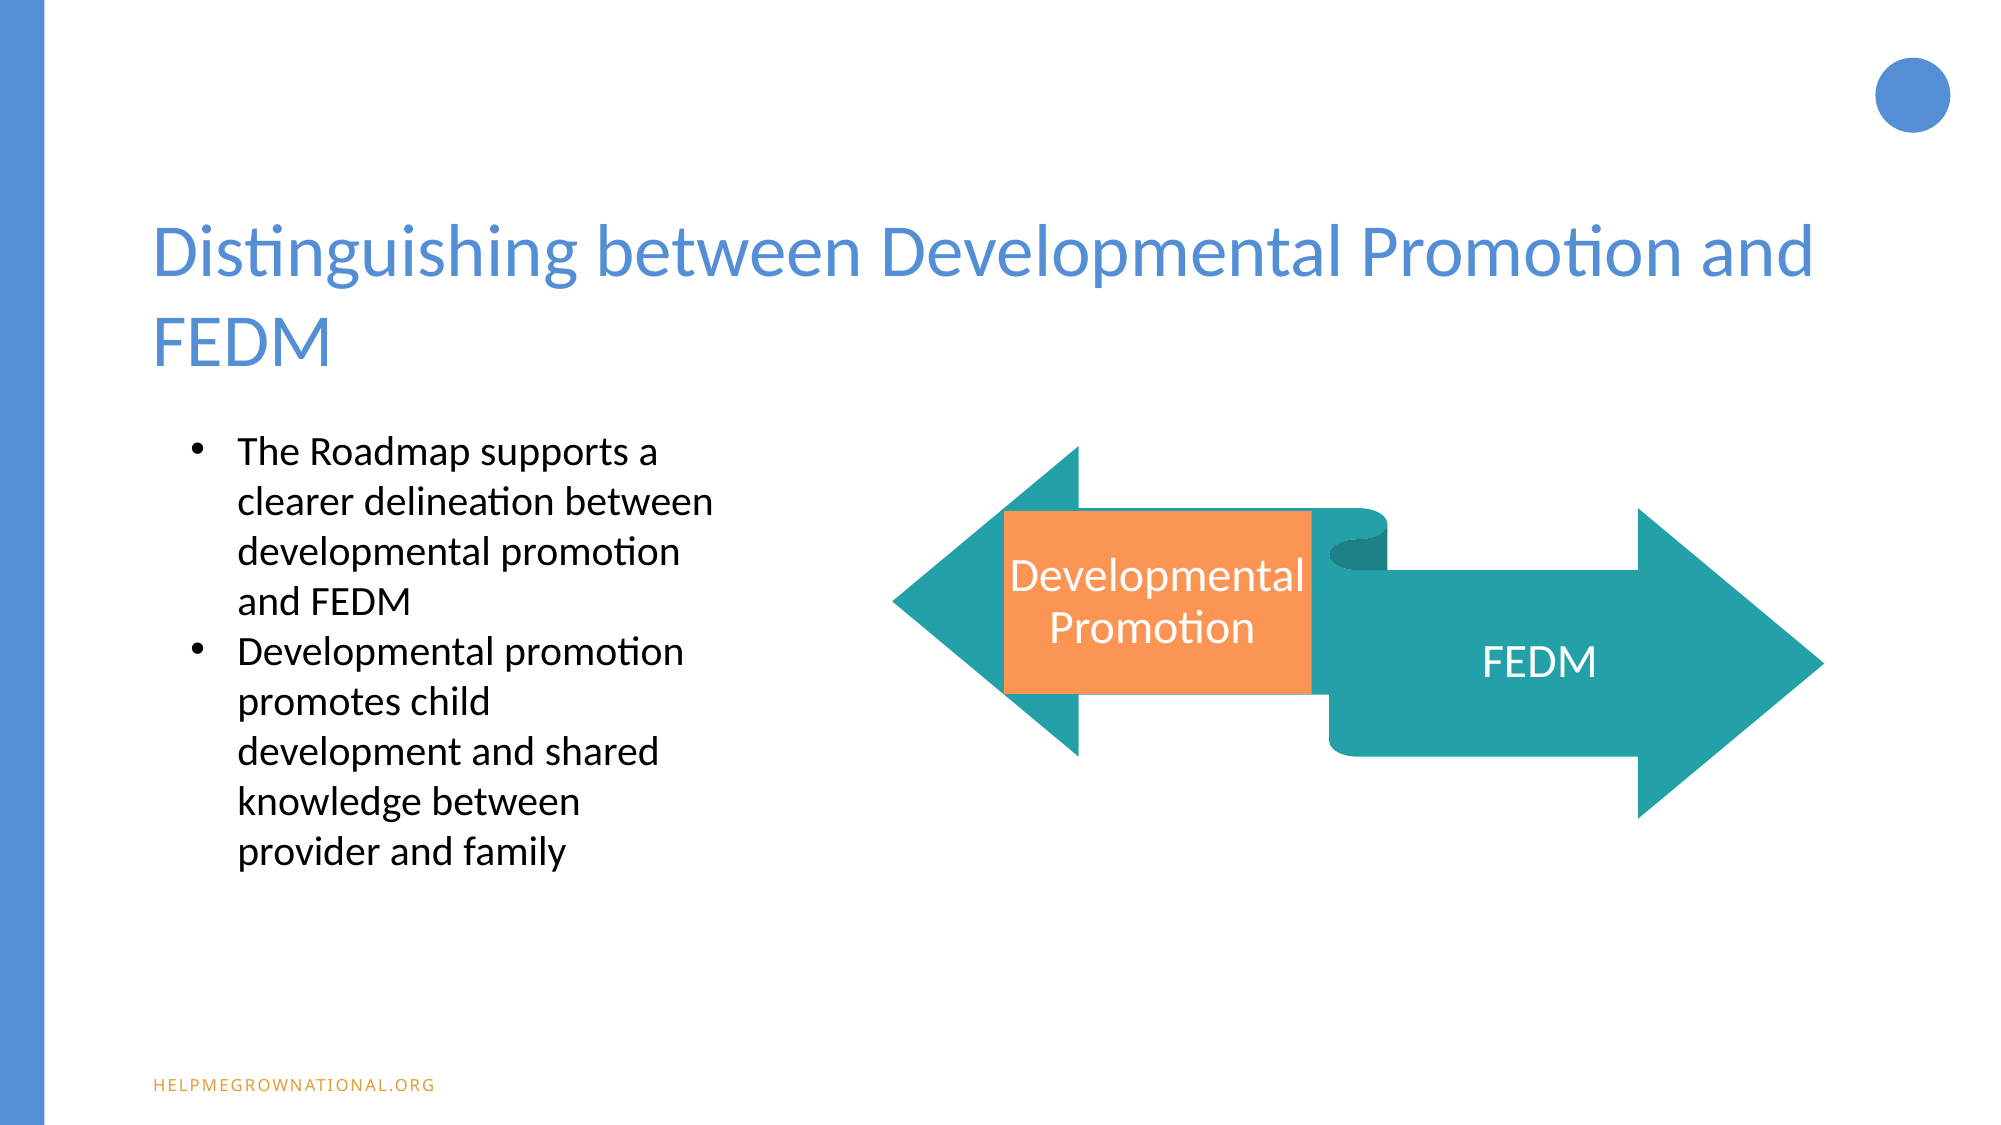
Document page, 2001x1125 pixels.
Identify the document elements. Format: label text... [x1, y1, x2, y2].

text_box The Roadmap supports a clearer delineation between developmental promotion and FEDM Developmental promotion promotes child development and shared knowledge between provider and family [175, 416, 737, 926]
text_box Distinguishing between Developmental Promotion and FEDM [137, 193, 1949, 389]
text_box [892, 299, 1825, 965]
